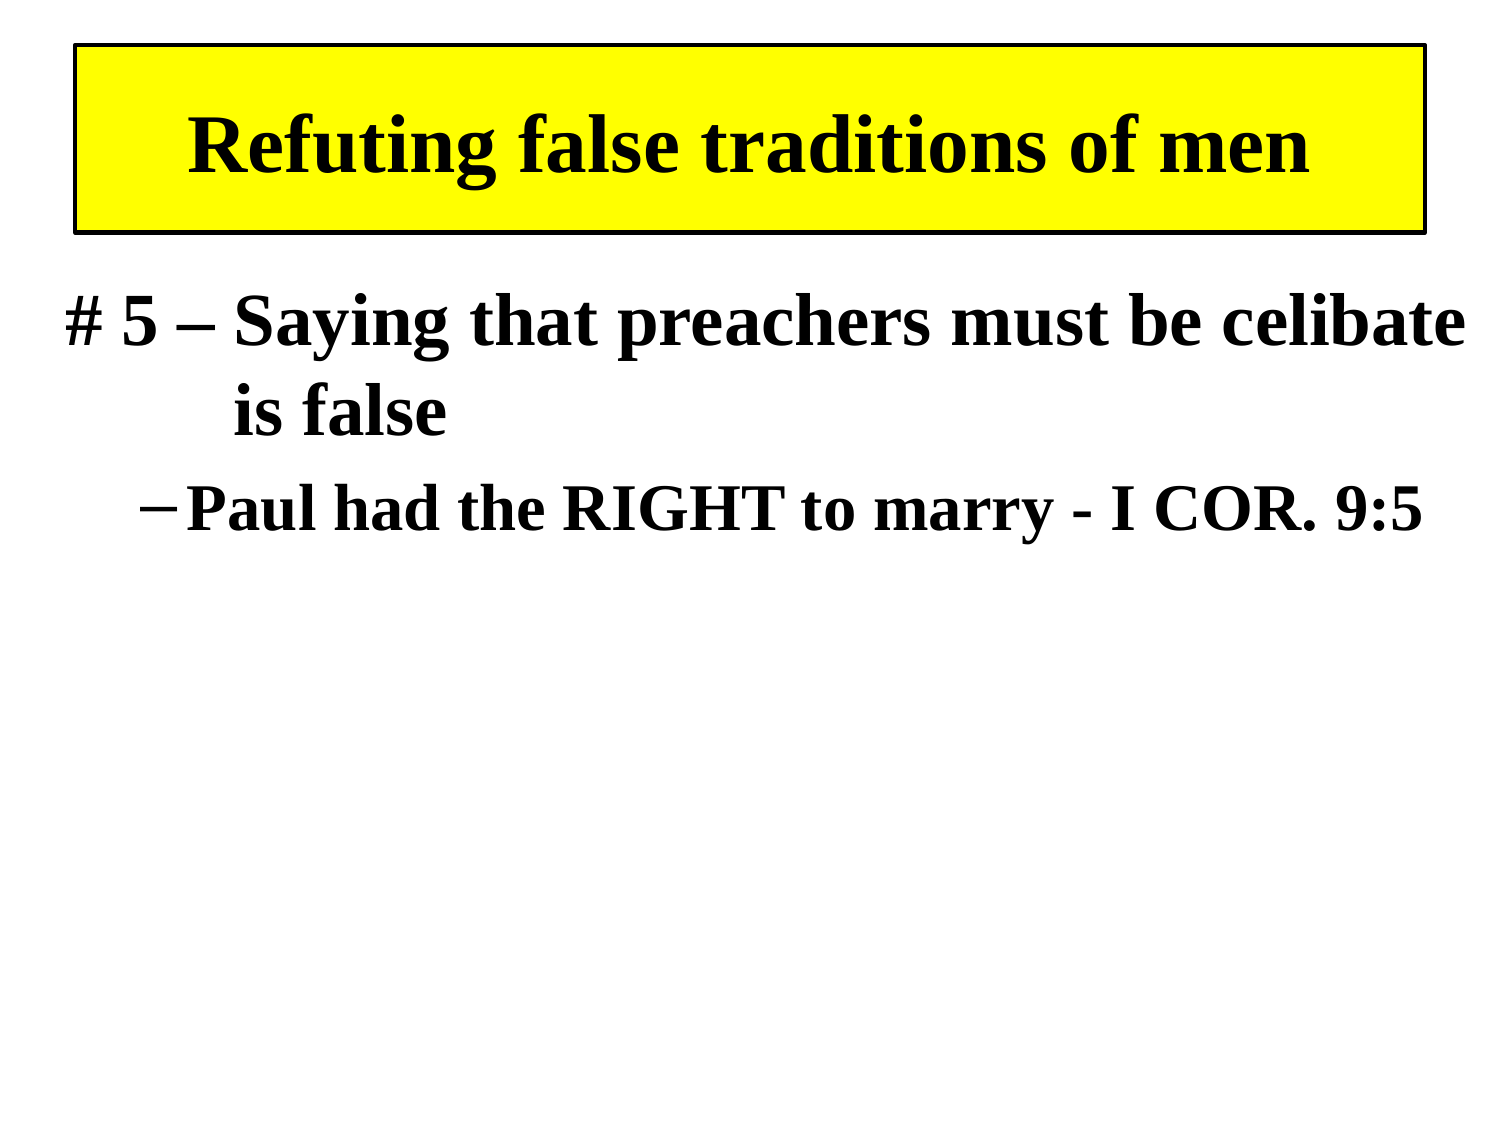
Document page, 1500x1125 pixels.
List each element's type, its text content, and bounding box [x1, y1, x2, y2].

title Refuting false traditions of men [73, 43, 1427, 235]
list # 5 – Saying that preachers must be celibate is false Paul had the RIGHT to marry - I COR. 9:5 [50, 262, 1500, 1005]
